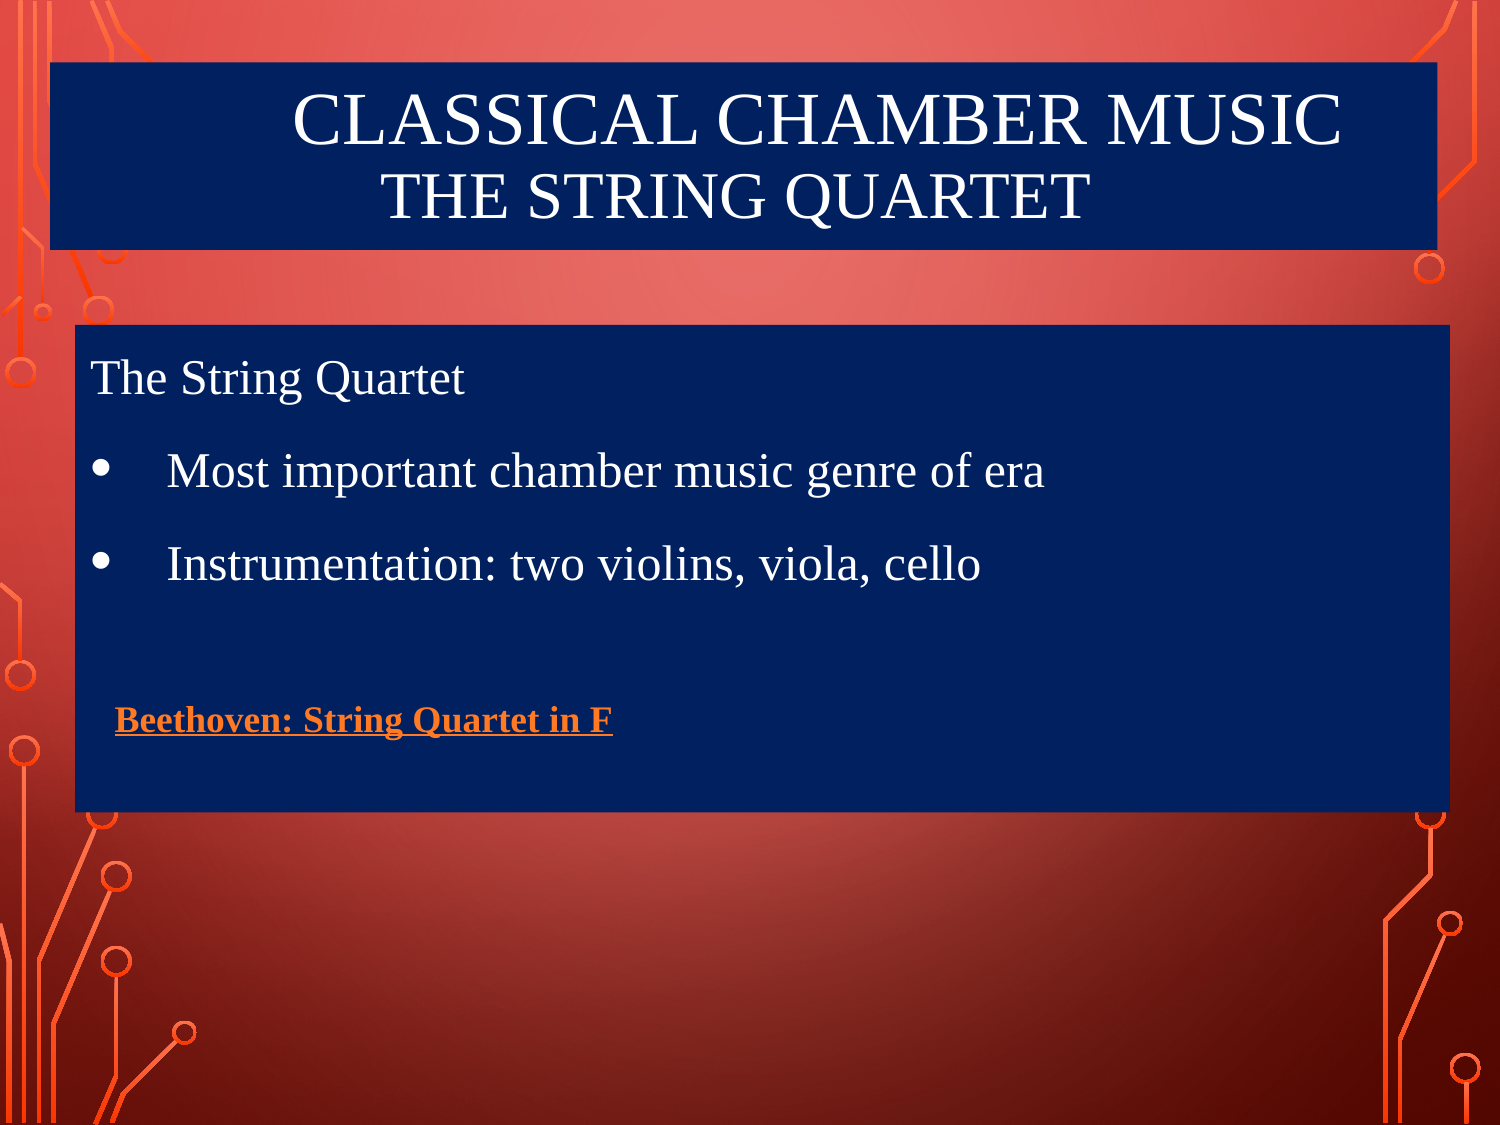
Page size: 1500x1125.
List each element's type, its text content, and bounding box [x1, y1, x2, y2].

list The String Quartet Most important chamber music genre of era Instrumentation: two violins, viola, cello [75, 324, 1450, 813]
text_box Beethoven: String Quartet in F [99, 687, 629, 748]
title Classical Chamber Music The String Quartet [50, 62, 1438, 250]
